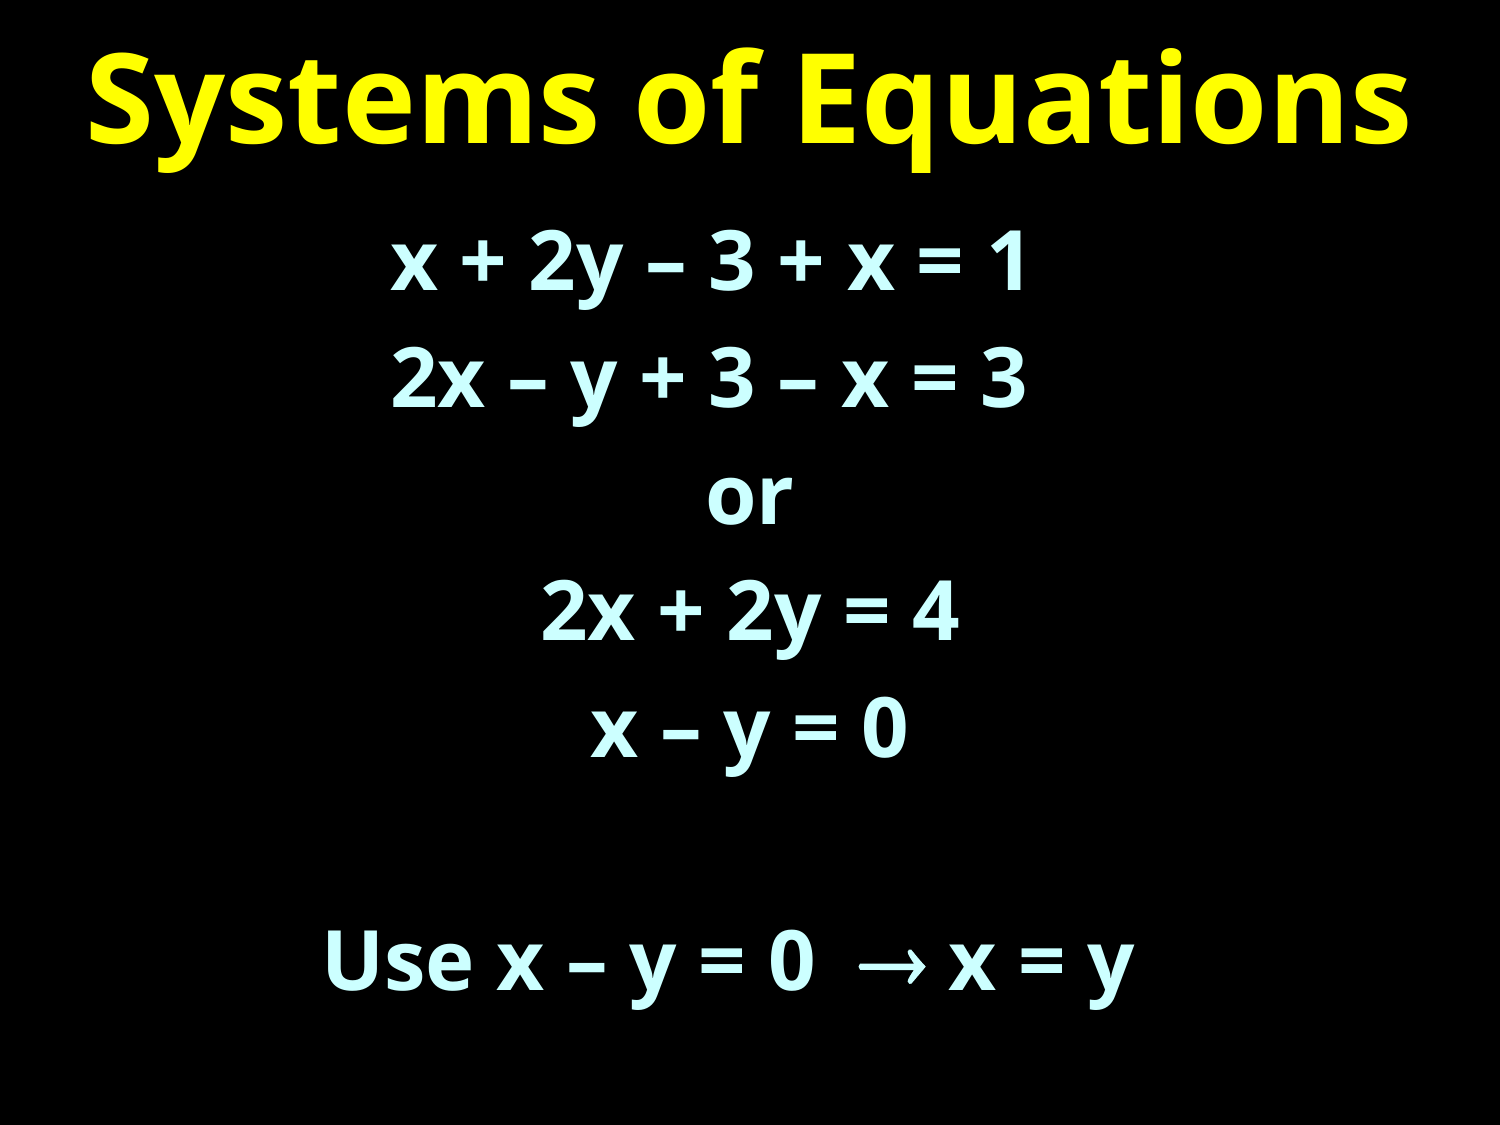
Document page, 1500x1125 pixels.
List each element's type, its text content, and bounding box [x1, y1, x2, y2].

title Systems of Equations [0, 0, 1500, 188]
list x + 2y – 3 + x = 1 2x – y + 3 – x = 3 or 2x + 2y = 4 x – y = 0 Use x – y = 0  x = y [75, 200, 1425, 1125]
